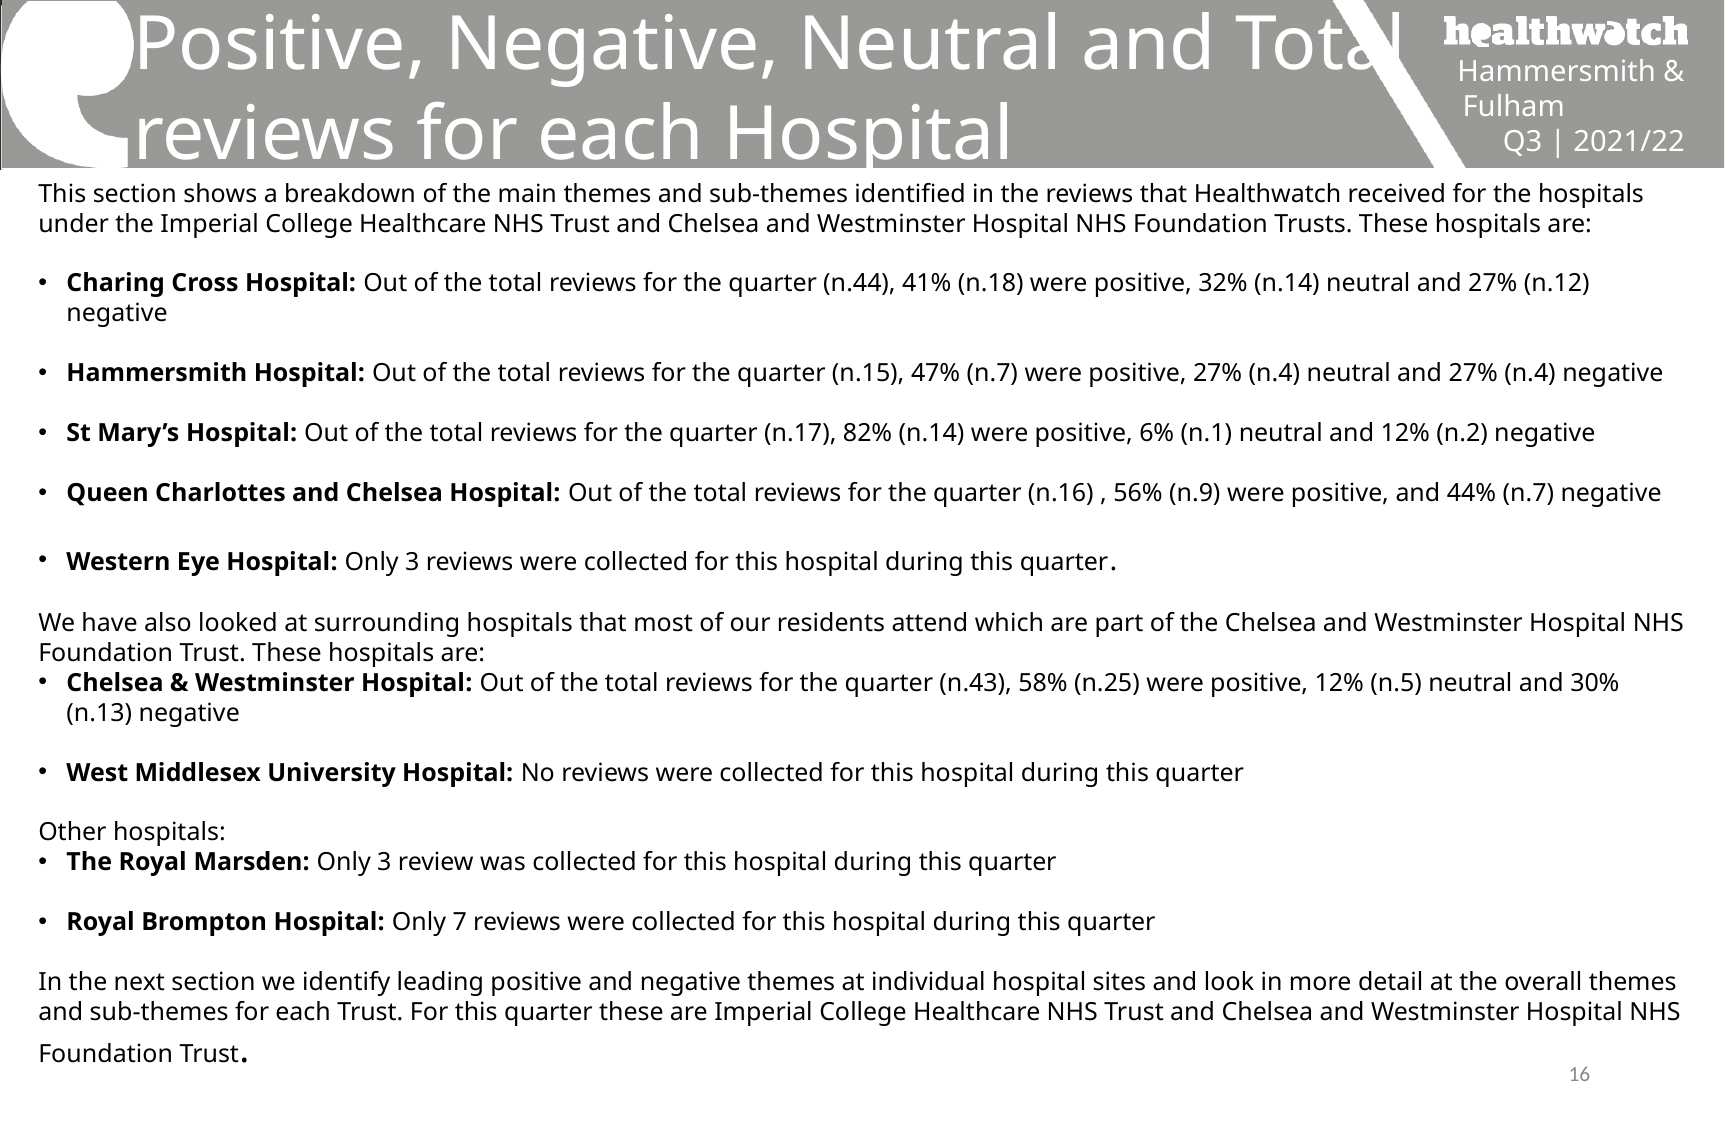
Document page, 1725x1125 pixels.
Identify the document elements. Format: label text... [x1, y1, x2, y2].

slide_number 15 [1217, 1042, 1606, 1103]
picture [0, 0, 1725, 170]
text_box This section shows a breakdown of the main themes and sub-themes identified in the reviews that Healthwatch received for the hospitals under the Imperial College Healthcare NHS Trust and Chelsea and Westminster Hospital NHS Foundation Trusts. These hospitals are: Charing Cross Hospital: Out of the total reviews for the quarter (n.44), 41% (n.18) were positive, 32% (n.14) neutral and 27% (n.12) negative Hammersmith Hospital: Out of the total reviews for the quarter (n.15), 47% (n.7) were positive, 27% (n.4) neutral and 27% (n.4) negative St Mary’s Hospital: Out of the total reviews for the quarter (n.17), 82% (n.14) were positive, 6% (n.1) neutral and 12% (n.2) negative Queen Charlottes and Chelsea Hospital: Out of the total reviews for the quarter (n.16) , 56% (n.9) were positive, and 44% (n.7) negative Western Eye Hospital: Only 3 reviews were collected for this hospital during this quarter. We have also looked at surrounding hospitals that most of our residents attend which are part of the Chelsea and Westminster Hospital NHS Foundation Trust. These hospitals are: Chelsea & Westminster Hospital: Out of the total reviews for the quarter (n.43), 58% (n.25) were positive, 12% (n.5) neutral and 30% (n.13) negative West Middlesex University Hospital: No reviews were collected for this hospital during this quarter Other hospitals: The Royal Marsden: Only 3 review was collected for this hospital during this quarter Royal Brompton Hospital: Only 7 reviews were collected for this hospital during this quarter In the next section we identify leading positive and negative themes at individual hospital sites and look in more detail at the overall themes and sub-themes for each Trust. For this quarter these are Imperial College Healthcare NHS Trust and Chelsea and Westminster Hospital NHS Foundation Trust. [23, 181, 1706, 1078]
